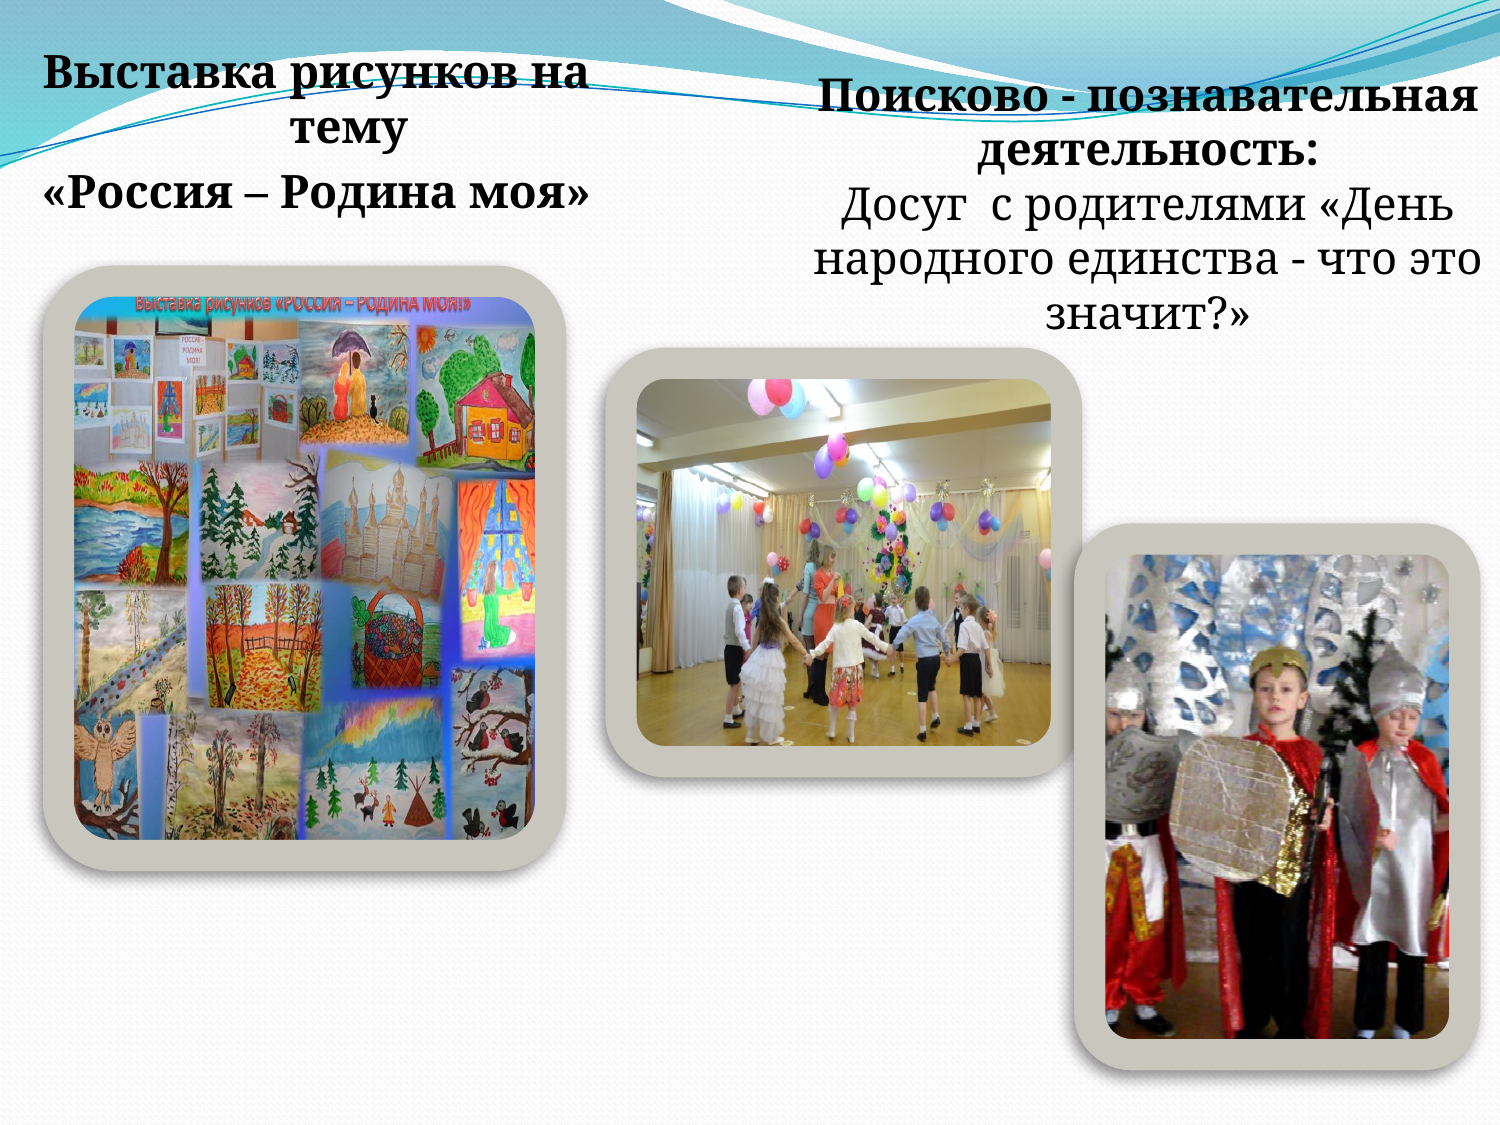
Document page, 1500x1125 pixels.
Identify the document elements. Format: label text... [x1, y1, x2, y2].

picture [1089, 538, 1466, 1055]
picture [58, 280, 551, 856]
list Выставка рисунков на тему «Россия – Родина моя» [23, 35, 610, 230]
text_box Поисково - познавательная деятельность: Досуг с родителями «День народного единства - что это значит?» [796, 58, 1500, 375]
picture [620, 363, 1067, 762]
